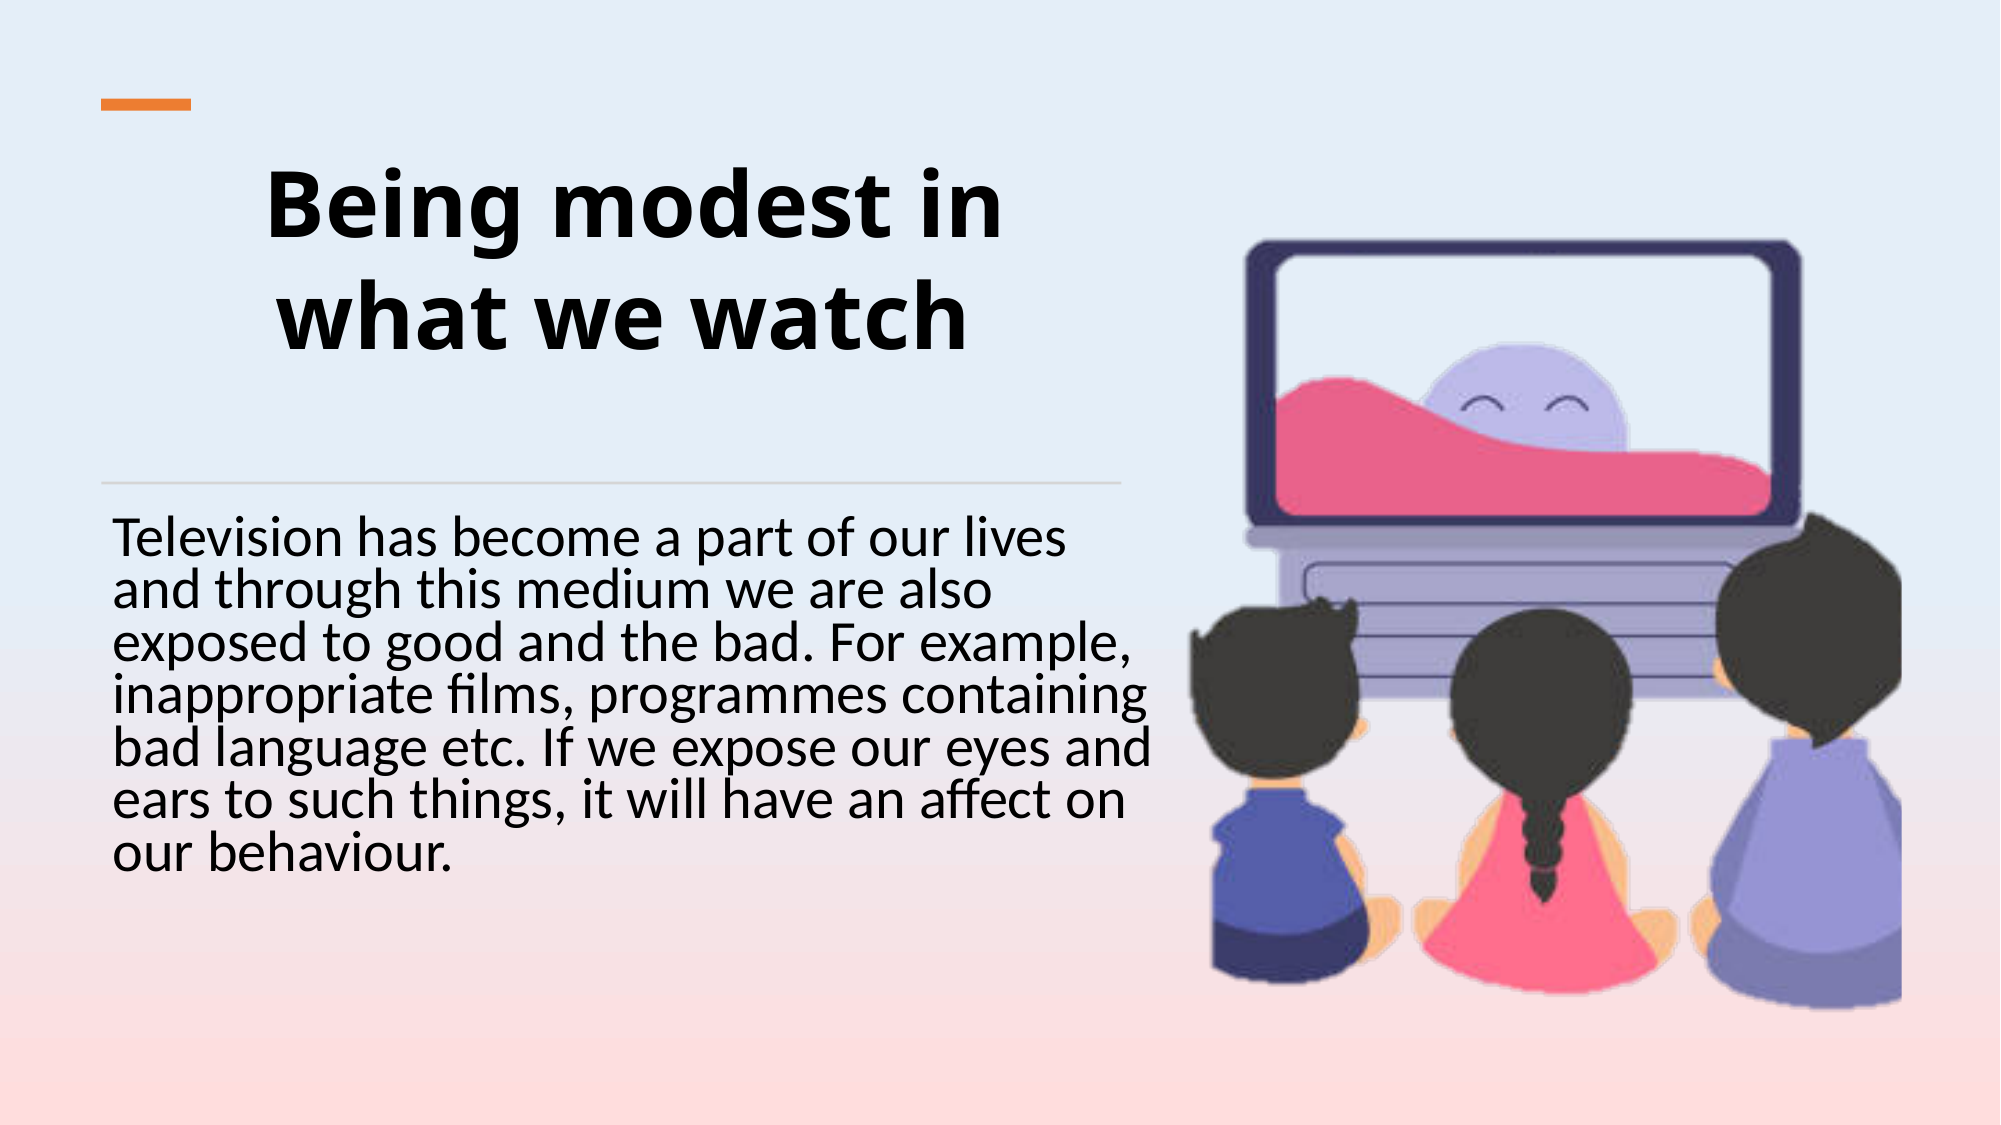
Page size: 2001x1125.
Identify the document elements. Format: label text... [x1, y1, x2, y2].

text_box [100, 481, 1122, 486]
picture [1161, 68, 1902, 1105]
text_box [100, 98, 192, 112]
text_box Being modest in what we watch [206, 127, 1064, 380]
text_box [0, 0, 2000, 1125]
text_box Television has become a part of our lives and through this medium we are also exposed to good and the bad. For example, inappropriate films, programmes containing bad language etc. If we expose our eyes and ears to such things, it will have an affect on our behaviour. [97, 507, 1161, 1009]
